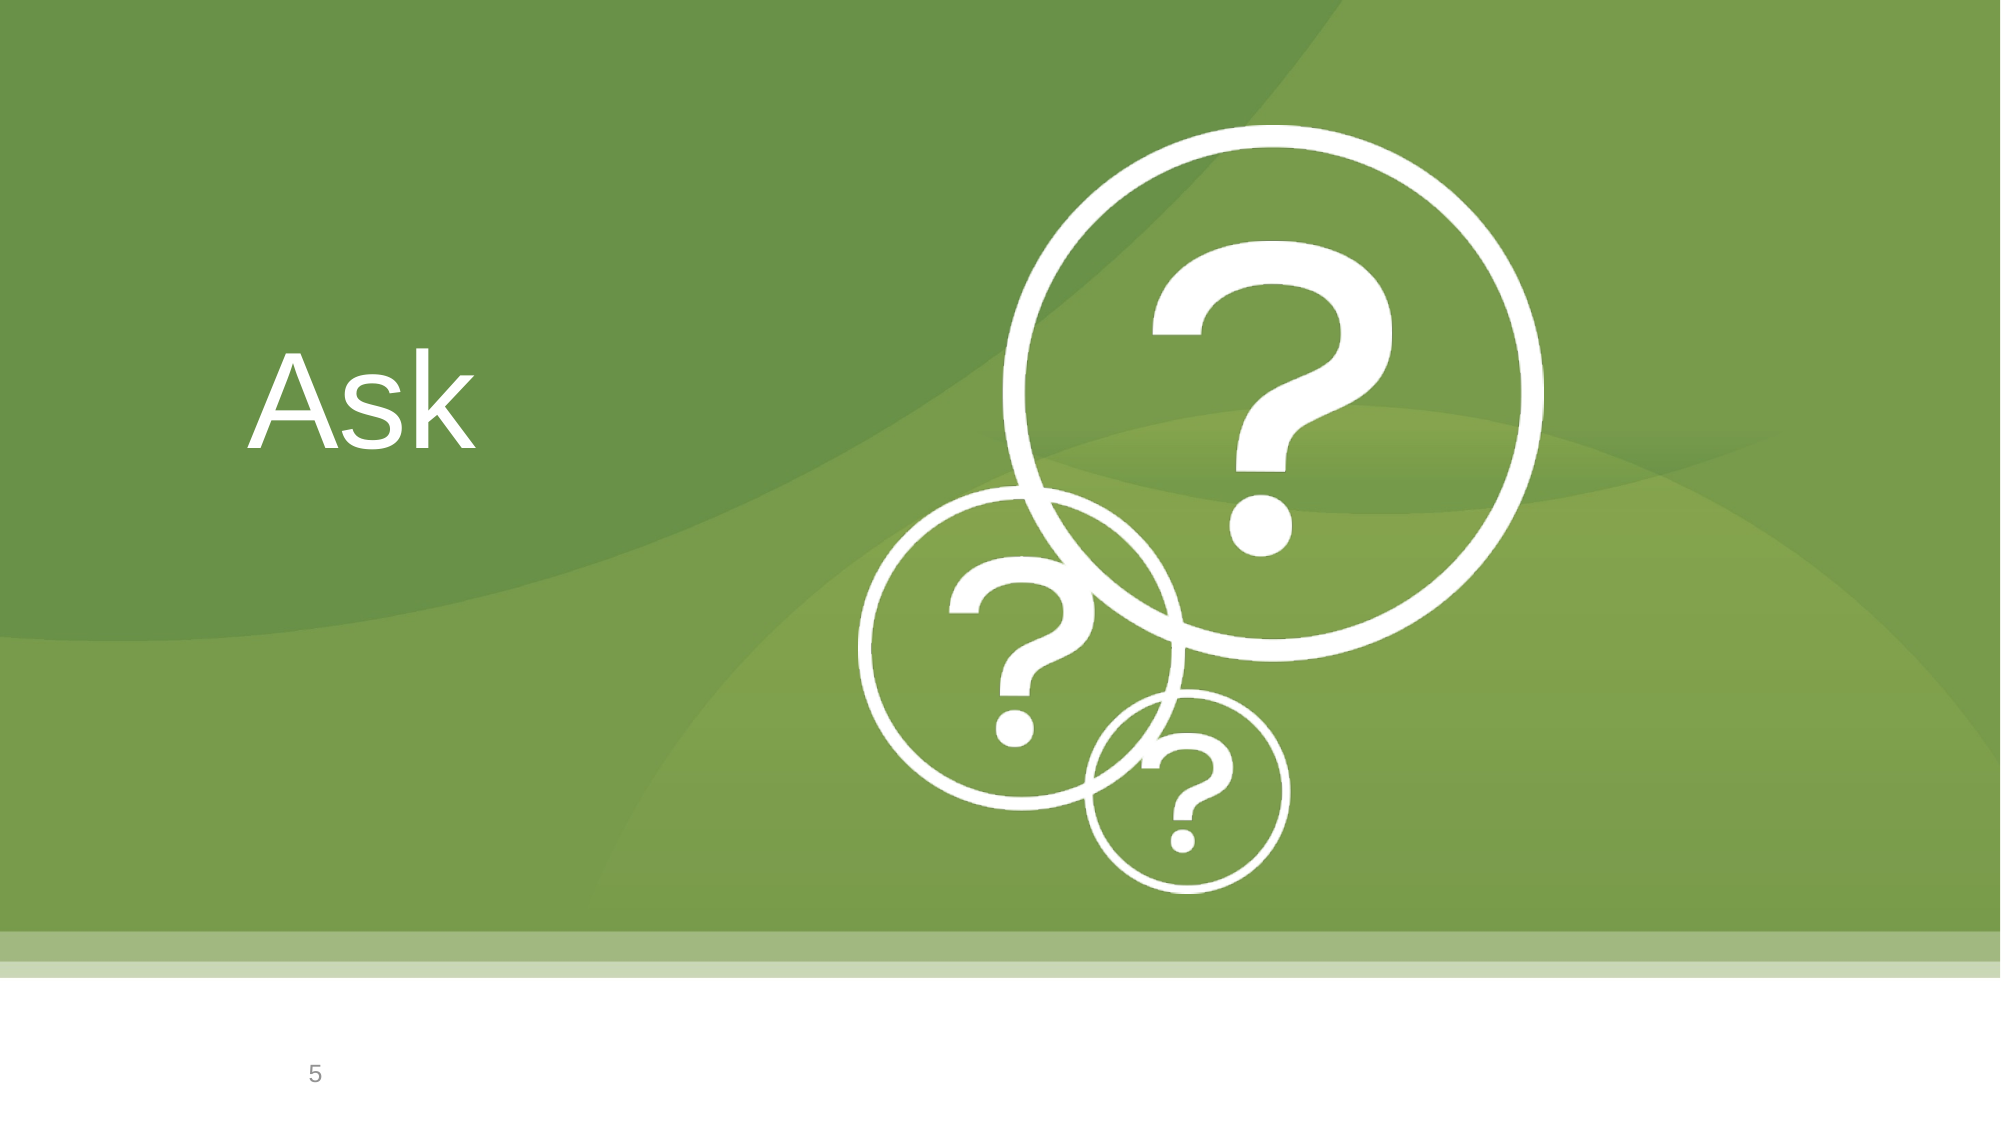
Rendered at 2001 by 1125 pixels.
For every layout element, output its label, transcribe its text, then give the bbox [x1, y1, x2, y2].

picture [0, 0, 2001, 1125]
slide_number 5 [249, 1042, 338, 1103]
